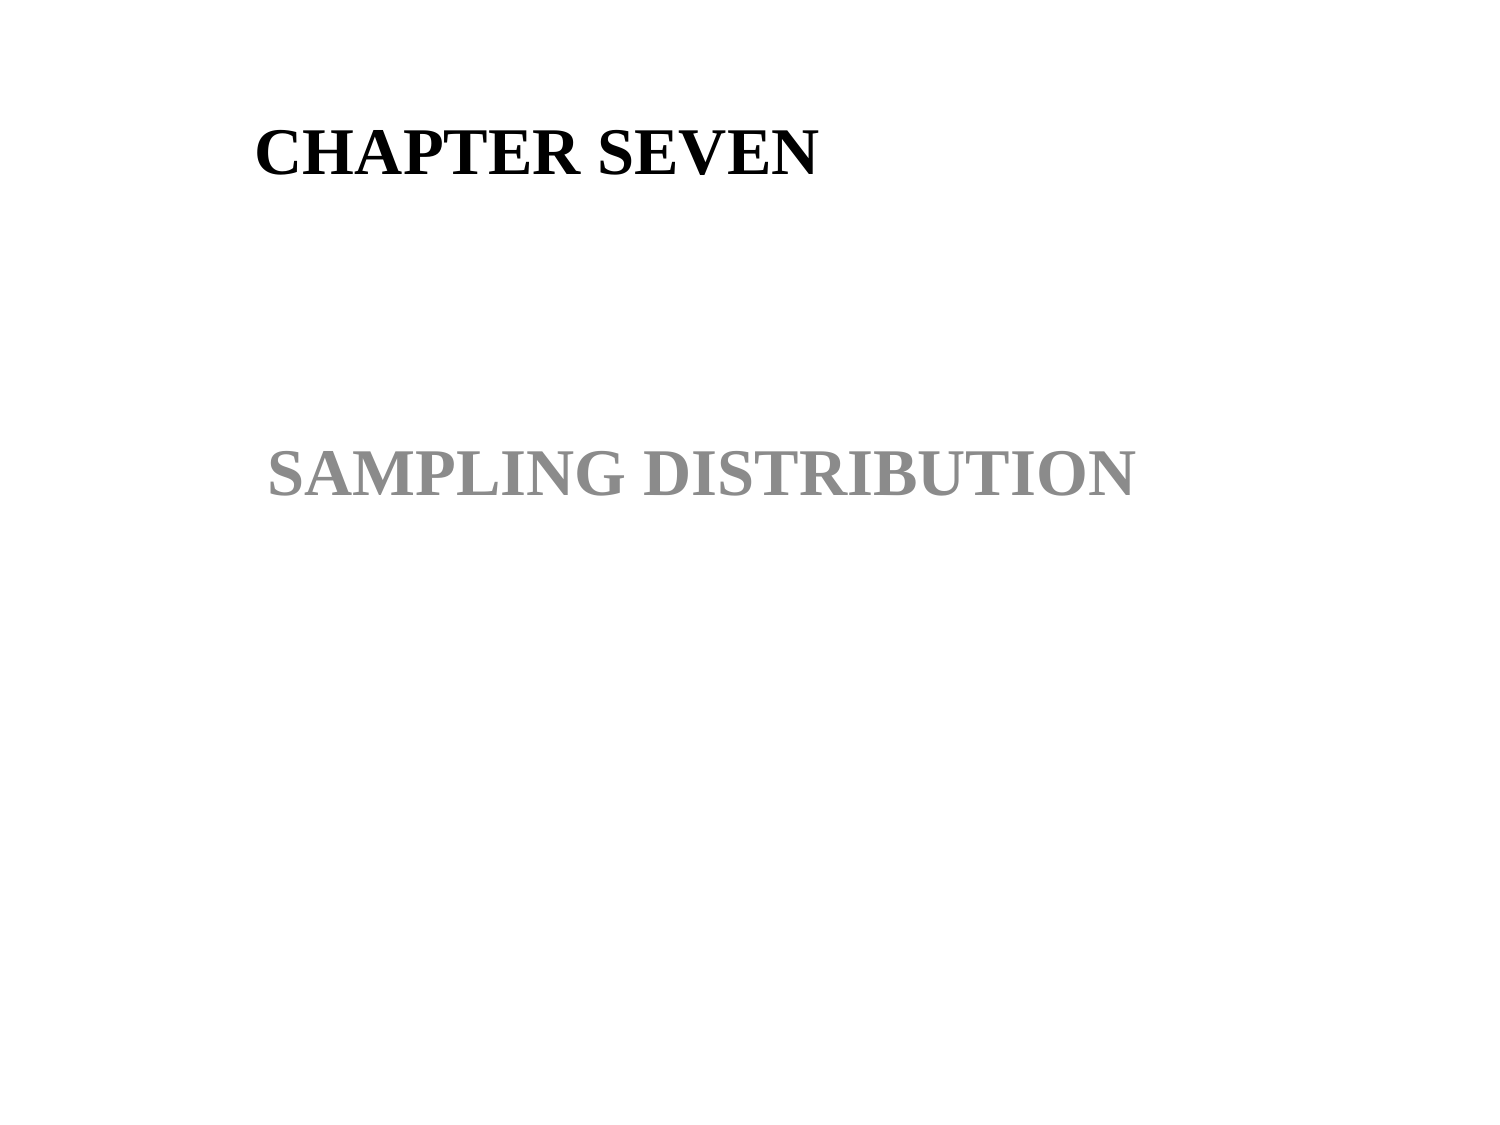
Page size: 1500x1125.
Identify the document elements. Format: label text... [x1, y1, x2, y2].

subtitle SAMPLING DISTRIBUTION [117, 328, 1288, 625]
title CHAPTER SEVEN [112, 46, 963, 329]
